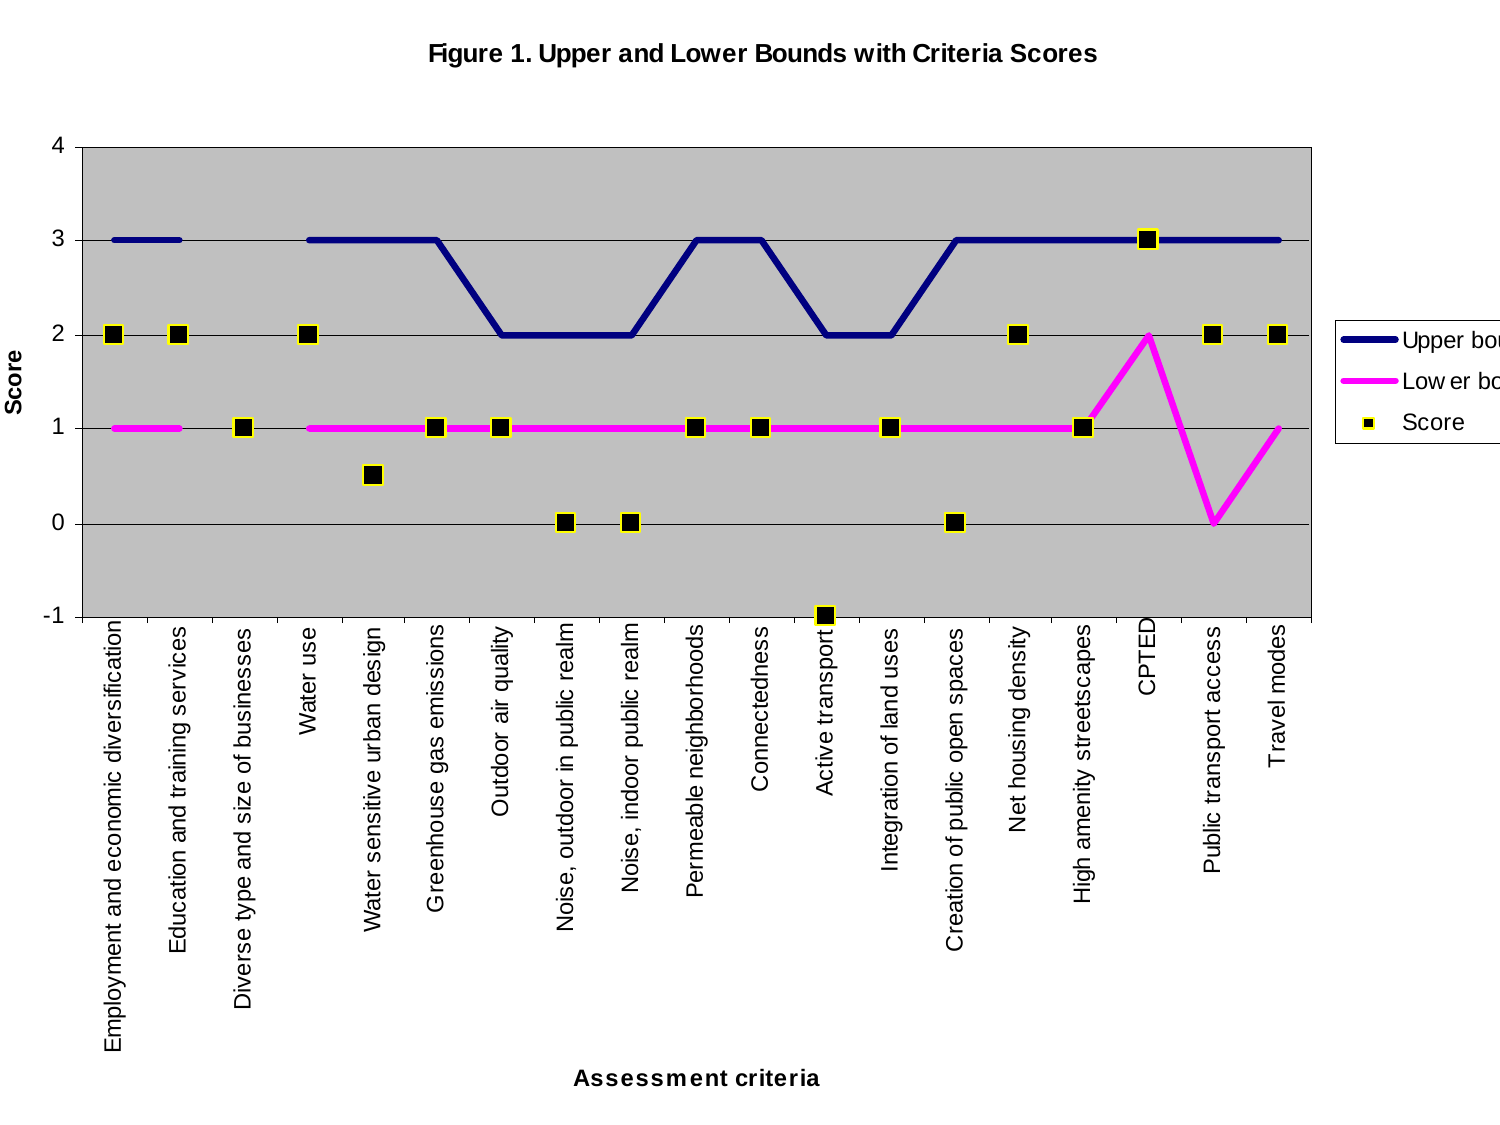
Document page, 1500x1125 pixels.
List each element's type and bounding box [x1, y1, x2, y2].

list [0, 0, 1500, 1125]
